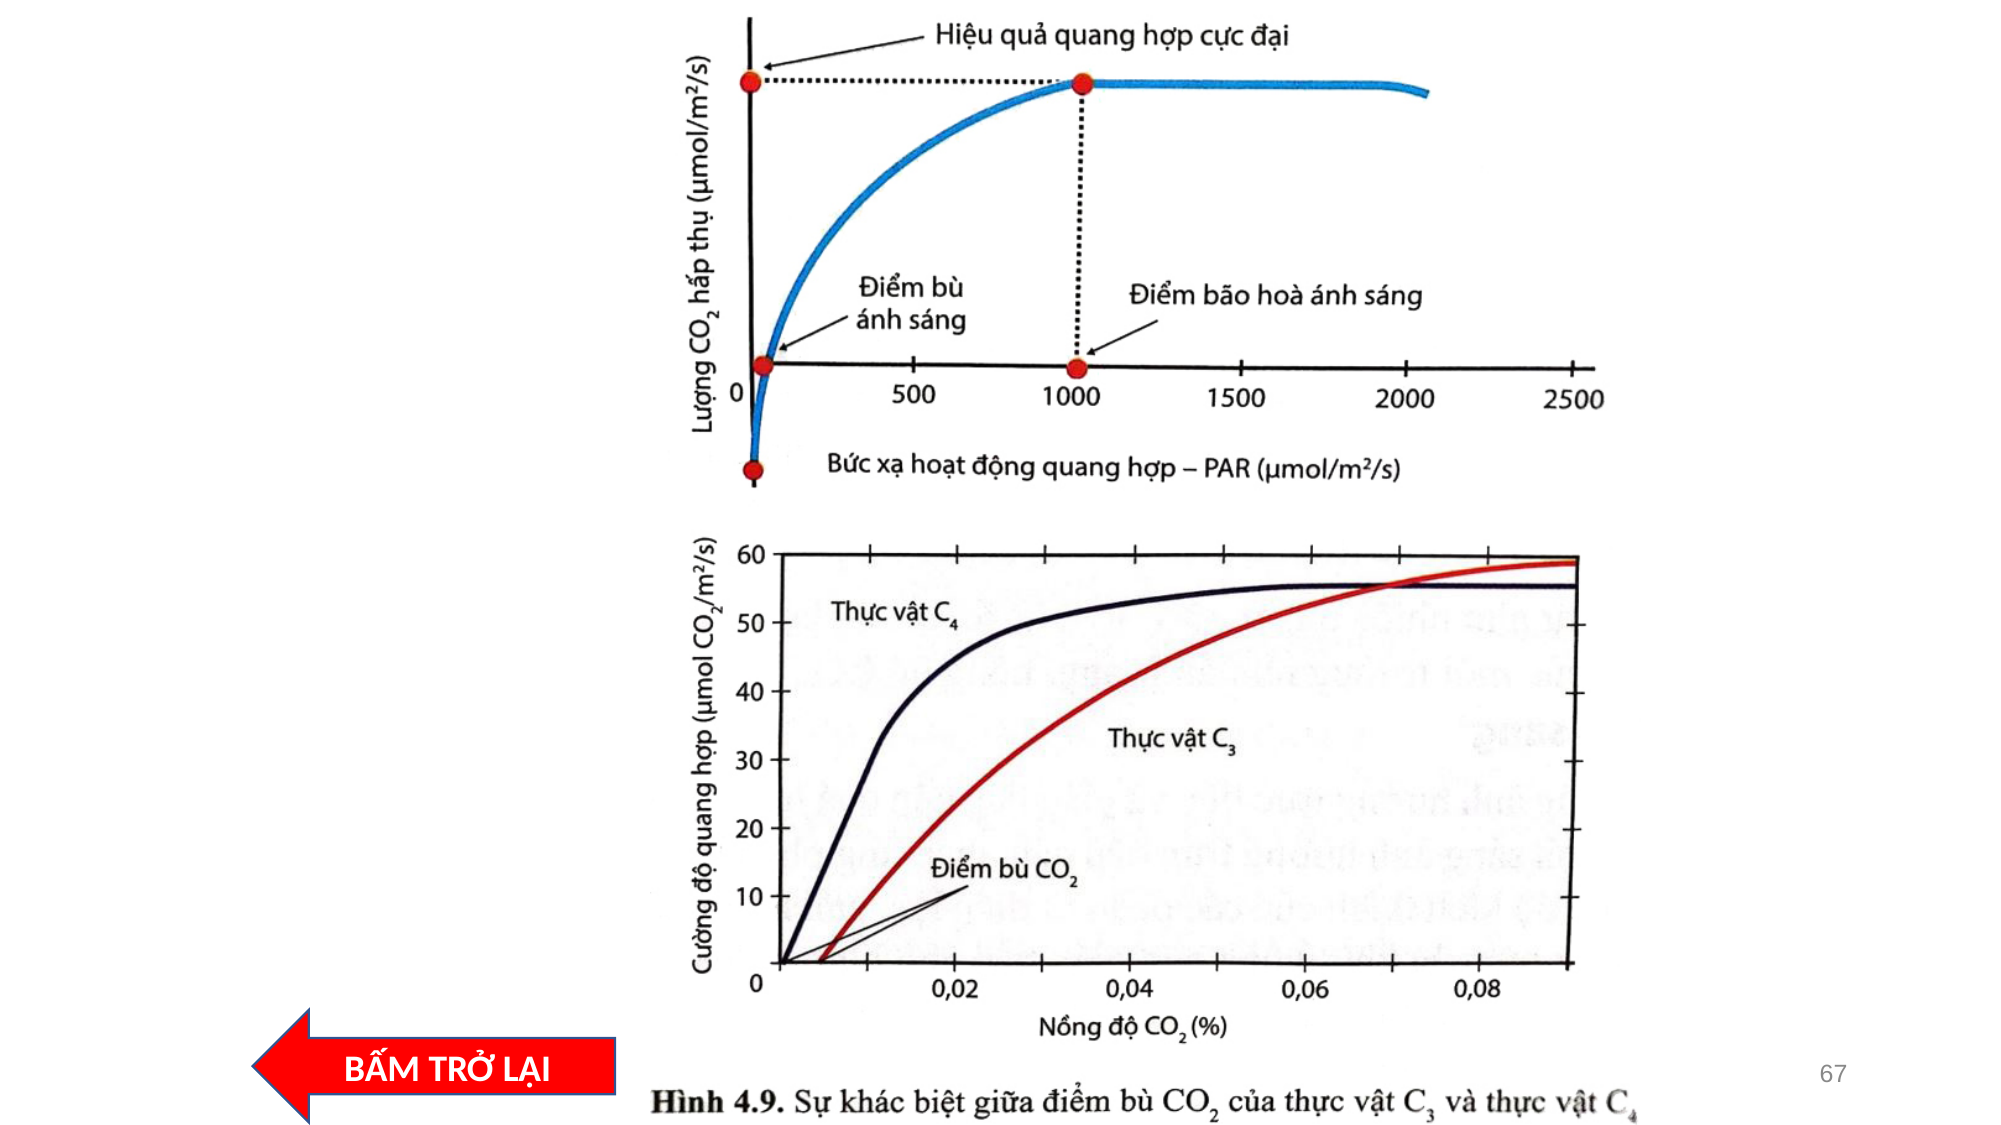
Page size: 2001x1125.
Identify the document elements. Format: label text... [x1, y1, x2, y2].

picture [649, 5, 1642, 1125]
slide_number 67 [1642, 1042, 1863, 1103]
text_box BẤM TRỞ LẠI [251, 1007, 617, 1125]
